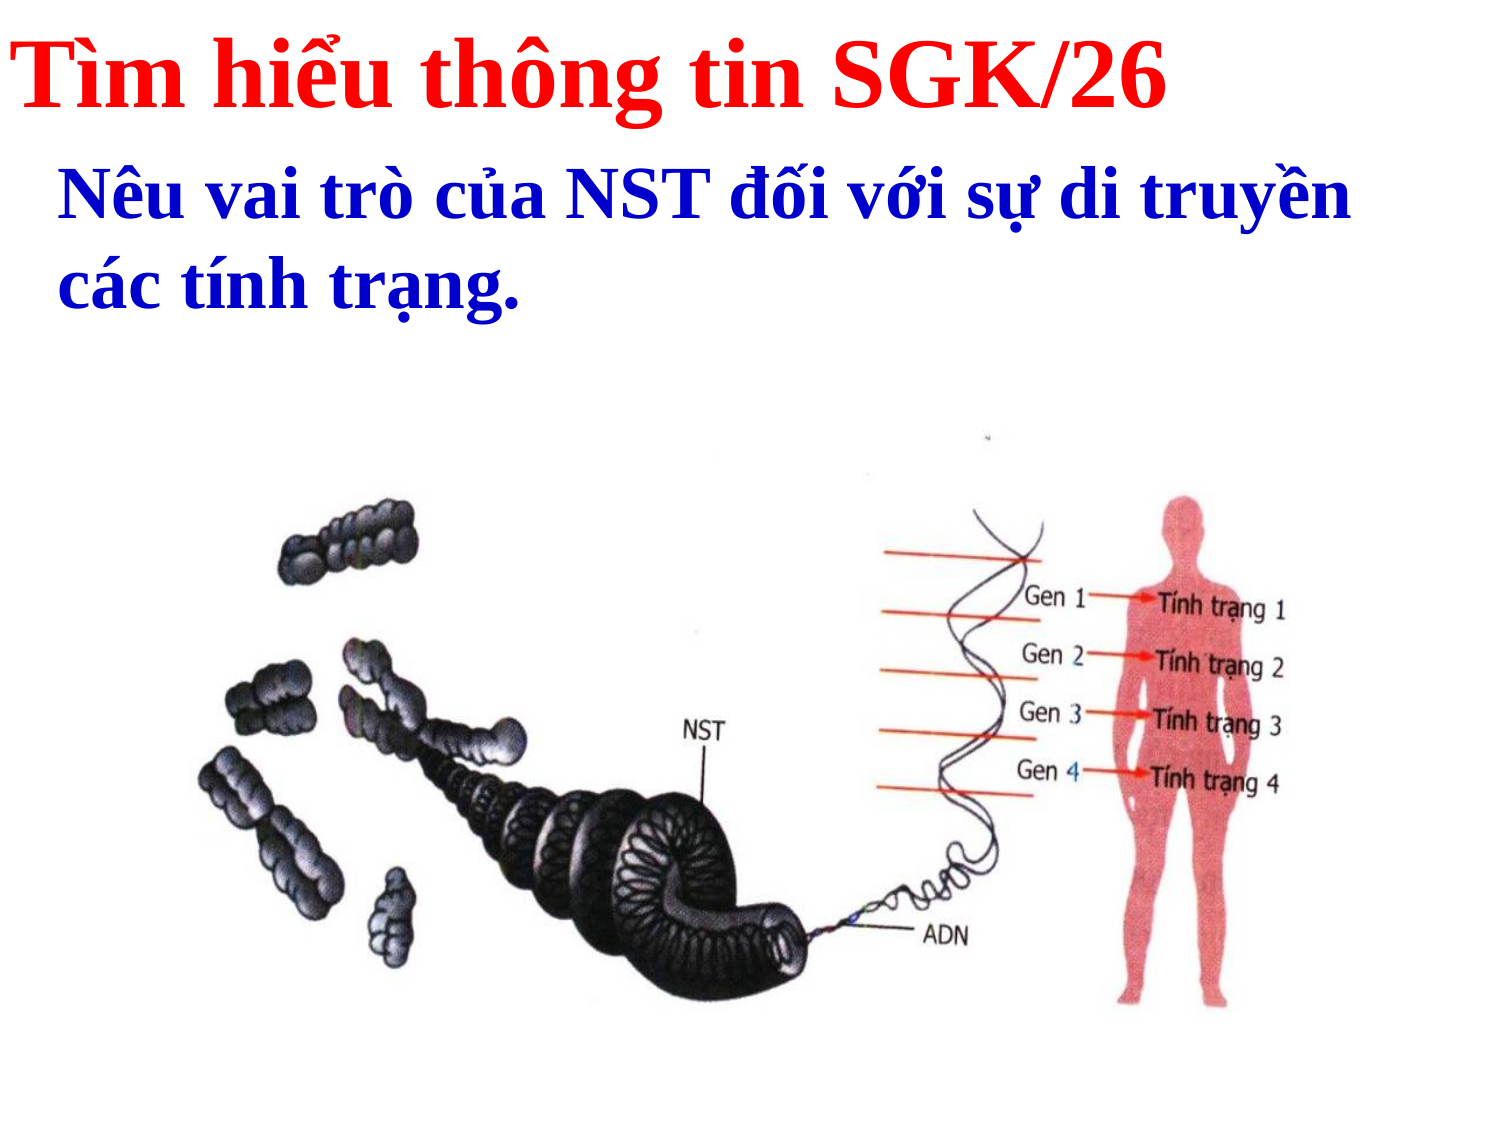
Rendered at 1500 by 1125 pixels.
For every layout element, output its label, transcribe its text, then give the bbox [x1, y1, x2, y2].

text_box Nêu vai trò của NST đối với sự di truyền các tính trạng. [42, 136, 1488, 332]
picture [189, 387, 1316, 1026]
text_box Tìm hiểu thông tin SGK/26 [0, 0, 1185, 135]
